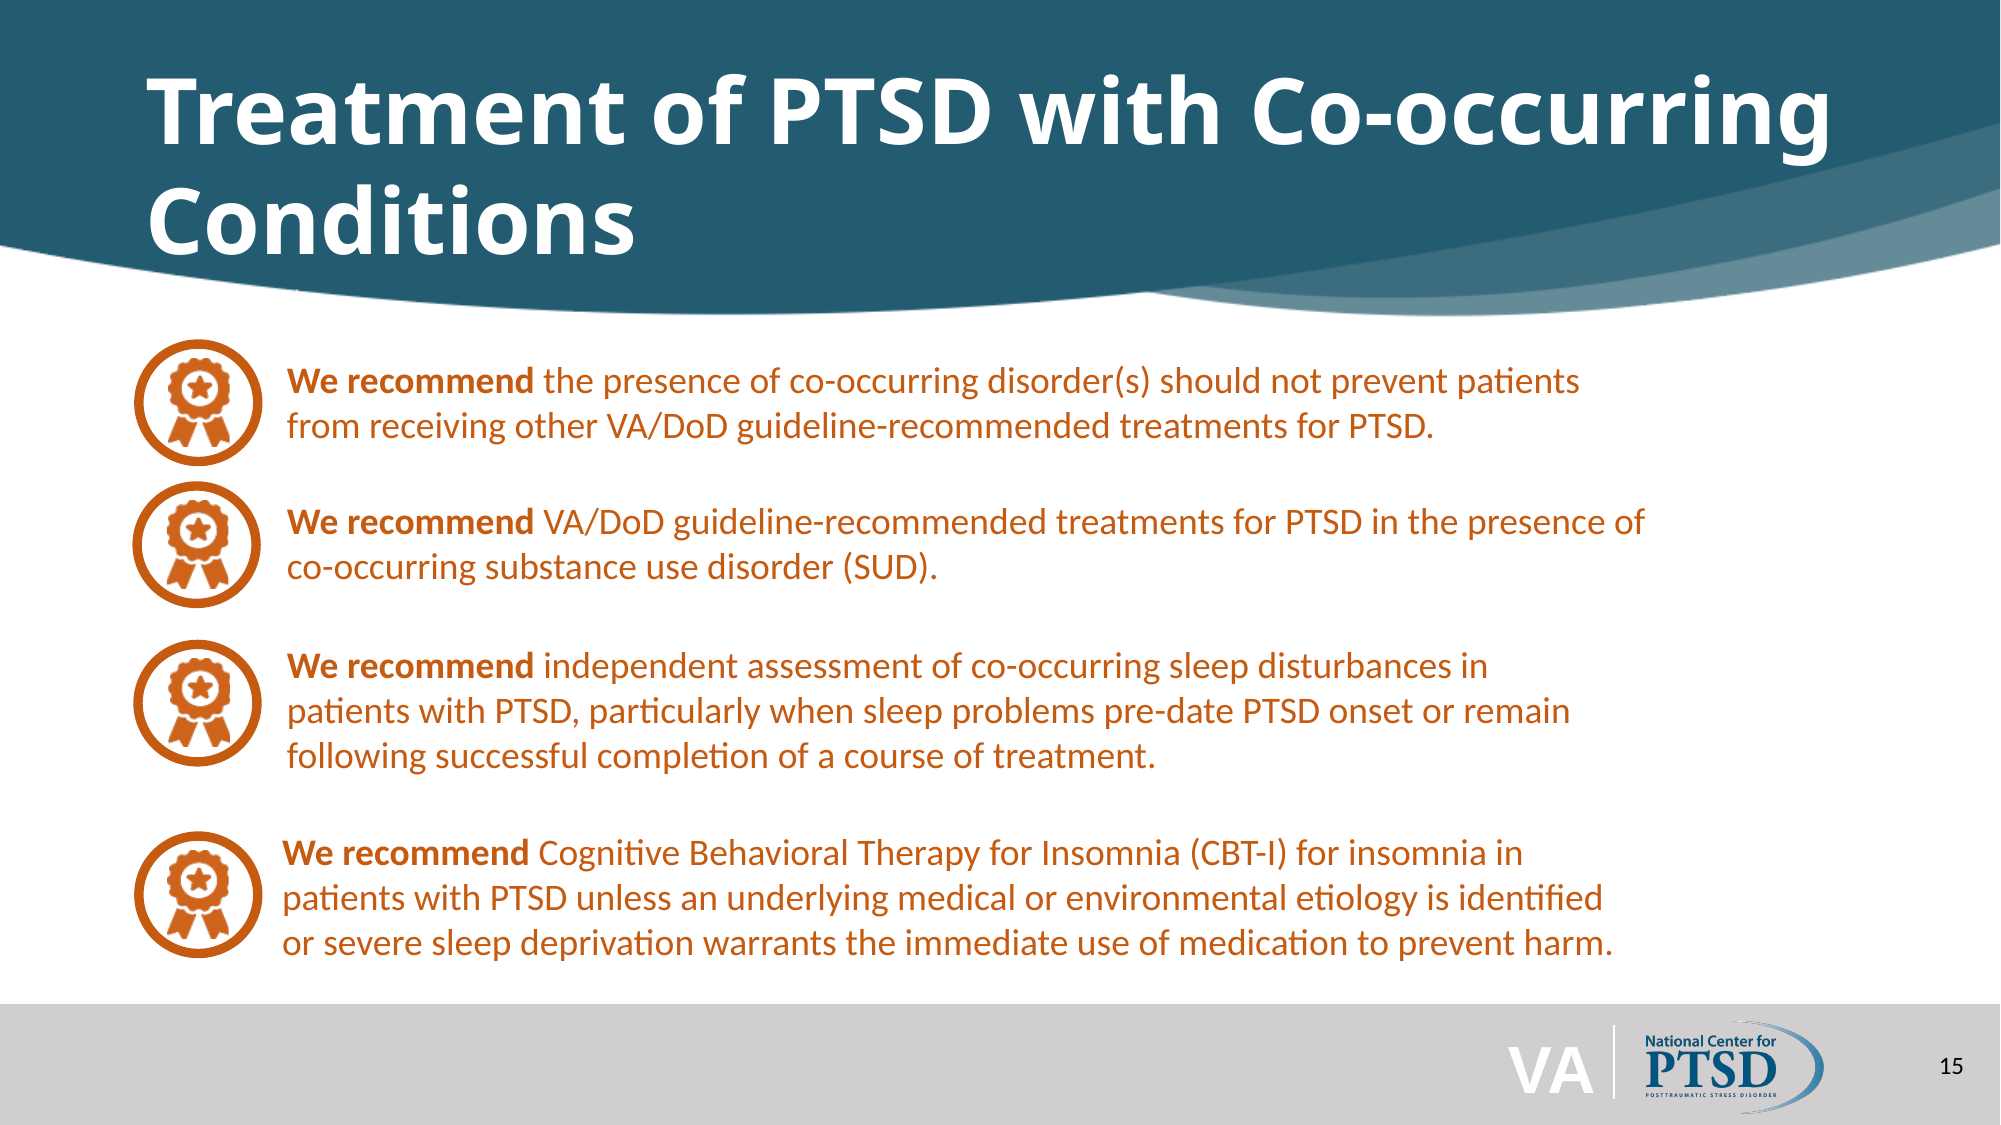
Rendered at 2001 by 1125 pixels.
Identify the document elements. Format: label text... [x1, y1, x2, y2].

text_box [136, 643, 258, 763]
text_box We recommend the presence of co-occurring disorder(s) should not prevent patients from receiving other VA/DoD guideline-recommended treatments for PTSD. [272, 349, 1634, 454]
text_box [137, 343, 259, 463]
text_box We recommend Cognitive Behavioral Therapy for Insomnia (CBT-I) for insomnia in patients with PTSD unless an underlying medical or environmental etiology is identified or severe sleep deprivation warrants the immediate use of medication to prevent harm. [267, 820, 1634, 971]
picture [0, 0, 2001, 1125]
picture [1646, 1054, 1650, 1085]
text_box [136, 484, 258, 605]
text_box We recommend independent assessment of co-occurring sleep disturbances in patients with PTSD, particularly when sleep problems pre-date PTSD onset or remain following successful completion of a course of treatment. [272, 633, 1626, 784]
text_box Treatment of PTSD with Co-occurring Conditions [130, 45, 1856, 281]
text_box [0, 1003, 2000, 1125]
text_box We recommend VA/DoD guideline-recommended treatments for PTSD in the presence of co-occurring substance use disorder (SUD). [272, 489, 1667, 594]
text_box [137, 835, 259, 955]
text_box VA [1492, 1019, 1621, 1114]
slide_number 15 [1901, 1034, 1980, 1095]
picture [1646, 1021, 1824, 1118]
